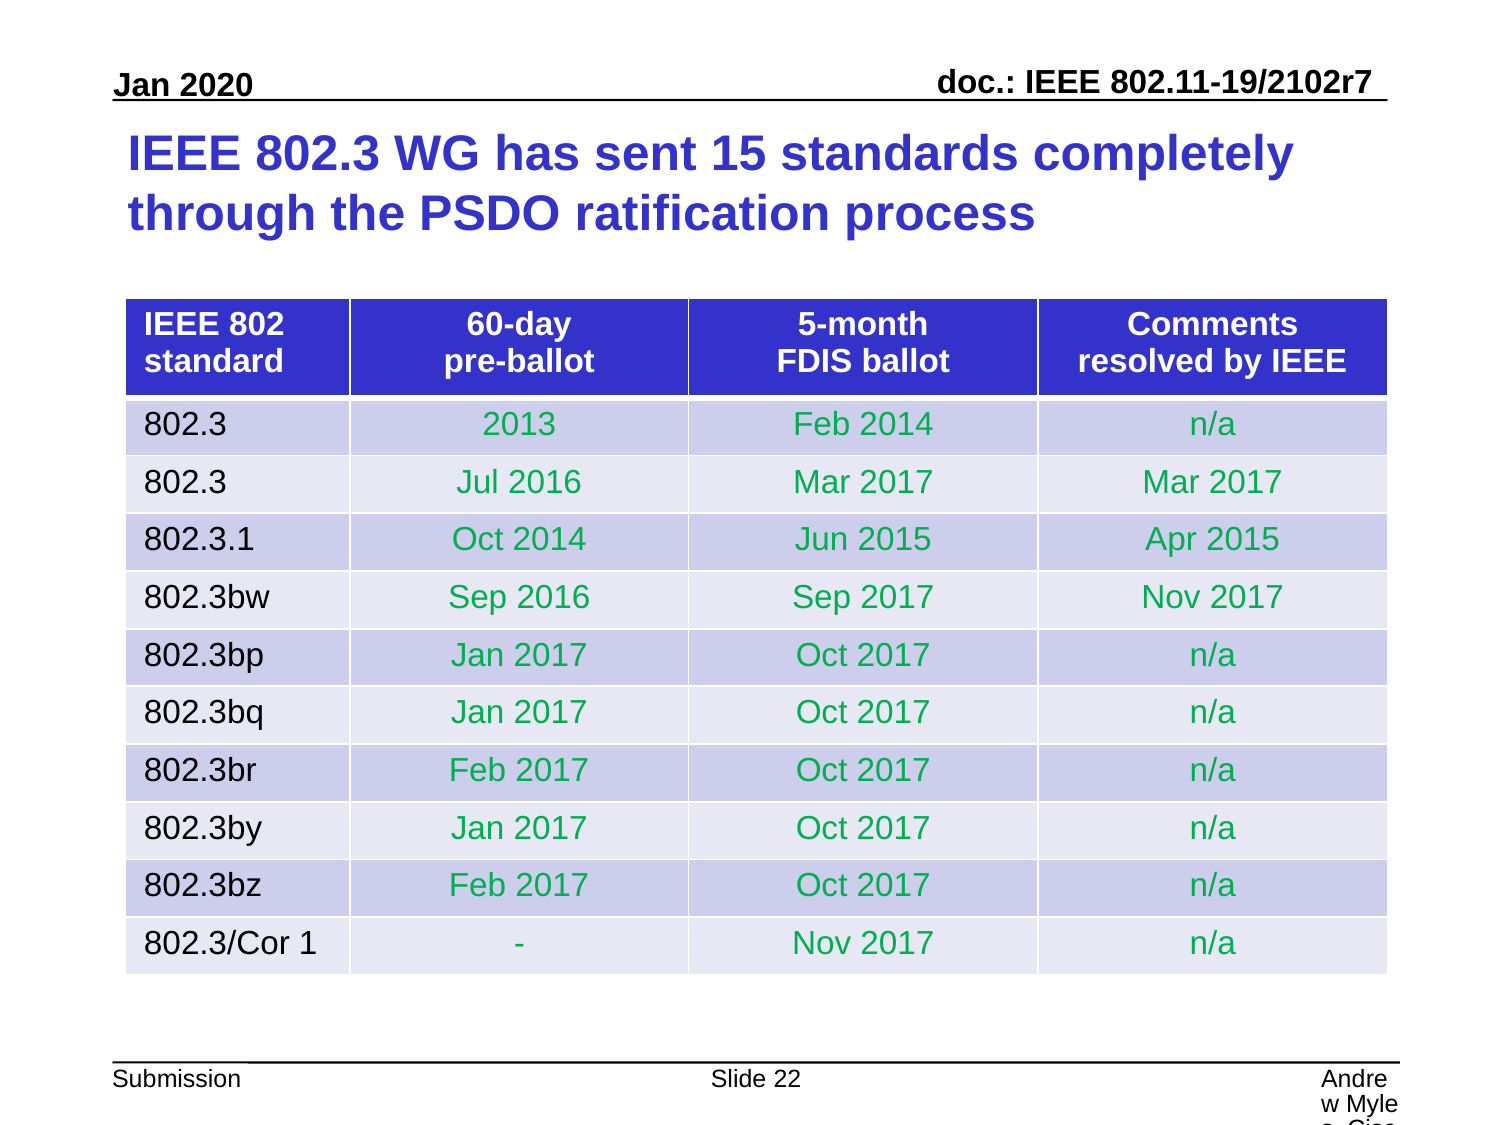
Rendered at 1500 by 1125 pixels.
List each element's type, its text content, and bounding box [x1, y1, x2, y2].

table_header Comments resolved by IEEE [1039, 299, 1387, 395]
table_cell Oct 2017 [689, 687, 1037, 743]
title IEEE 802.3 WG has sent 15 standards completely through the PSDO ratification process [112, 112, 1388, 288]
table_cell 802.3/Cor 1 [126, 918, 349, 974]
table_cell Oct 2017 [689, 745, 1037, 801]
table_cell Jun 2015 [689, 514, 1037, 570]
table_cell Oct 2017 [689, 860, 1037, 916]
slide_number Slide 22 [709, 1061, 803, 1093]
table_cell 802.3bp [126, 630, 349, 685]
table_cell n/a [1039, 860, 1387, 916]
table_cell 2013 [351, 401, 688, 455]
footer Andrew Myles, Cisco [1320, 1061, 1402, 1093]
table_cell 802.3br [126, 745, 349, 801]
table_cell Jan 2017 [351, 803, 688, 859]
table_cell Sep 2016 [351, 572, 688, 628]
table_cell Feb 2014 [689, 401, 1037, 455]
table_cell Oct 2017 [689, 630, 1037, 685]
table_cell Oct 2017 [689, 803, 1037, 859]
table_cell Oct 2014 [351, 514, 688, 570]
table_cell n/a [1039, 918, 1387, 974]
table_cell n/a [1039, 687, 1387, 743]
table_header IEEE 802 standard [126, 299, 349, 395]
table_cell Jul 2016 [351, 456, 688, 512]
table_cell Apr 2015 [1039, 514, 1387, 570]
table_cell Mar 2017 [689, 456, 1037, 512]
table_cell 802.3bz [126, 860, 349, 916]
table_cell 802.3 [126, 401, 349, 455]
table_cell 802.3 [126, 456, 349, 512]
table_cell Nov 2017 [1039, 572, 1387, 628]
table_cell 802.3bq [126, 687, 349, 743]
table_cell Jan 2017 [351, 687, 688, 743]
table_cell n/a [1039, 745, 1387, 801]
table_header 60-day pre-ballot [351, 299, 688, 395]
table_cell Mar 2017 [1039, 456, 1387, 512]
table_cell n/a [1039, 803, 1387, 859]
table_cell 802.3bw [126, 572, 349, 628]
table_cell n/a [1039, 401, 1387, 455]
table_cell Jan 2017 [351, 630, 688, 685]
table_cell Feb 2017 [351, 860, 688, 916]
table_cell n/a [1039, 630, 1387, 685]
table_cell Sep 2017 [689, 572, 1037, 628]
table_cell Nov 2017 [689, 918, 1037, 974]
table_cell Feb 2017 [351, 745, 688, 801]
table_header 5-month FDIS ballot [689, 299, 1037, 395]
table_cell 802.3.1 [126, 514, 349, 570]
table_cell 802.3by [126, 803, 349, 859]
table_cell - [351, 918, 688, 974]
